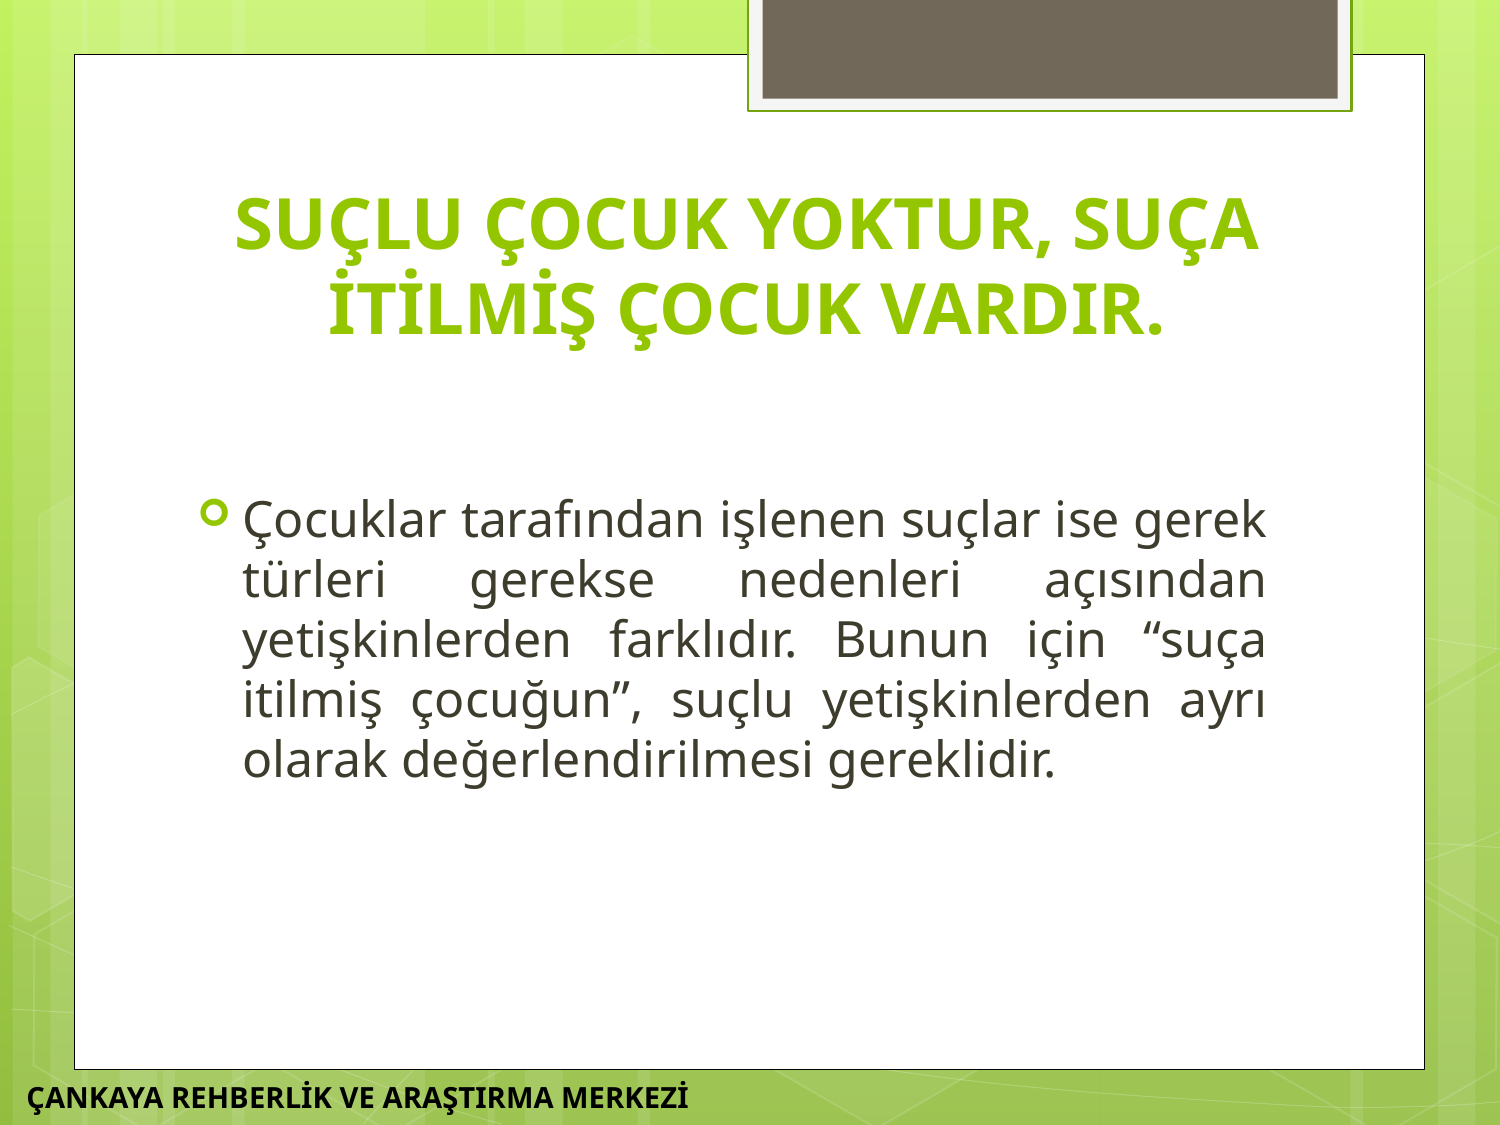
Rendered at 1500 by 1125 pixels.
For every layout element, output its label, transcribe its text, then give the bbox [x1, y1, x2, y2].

title SUÇLU ÇOCUK YOKTUR, SUÇA İTİLMİŞ ÇOCUK VARDIR. [171, 168, 1324, 357]
list Çocuklar tarafından işlenen suçlar ise gerek türleri gerekse nedenleri açısından yetişkinlerden farklıdır. Bunun için “suça itilmiş çocuğun”, suçlu yetişkinlerden ayrı olarak değerlendirilmesi gereklidir. [171, 479, 1283, 815]
text_box ÇANKAYA REHBERLİK VE ARAŞTIRMA MERKEZİ [0, 1071, 750, 1125]
